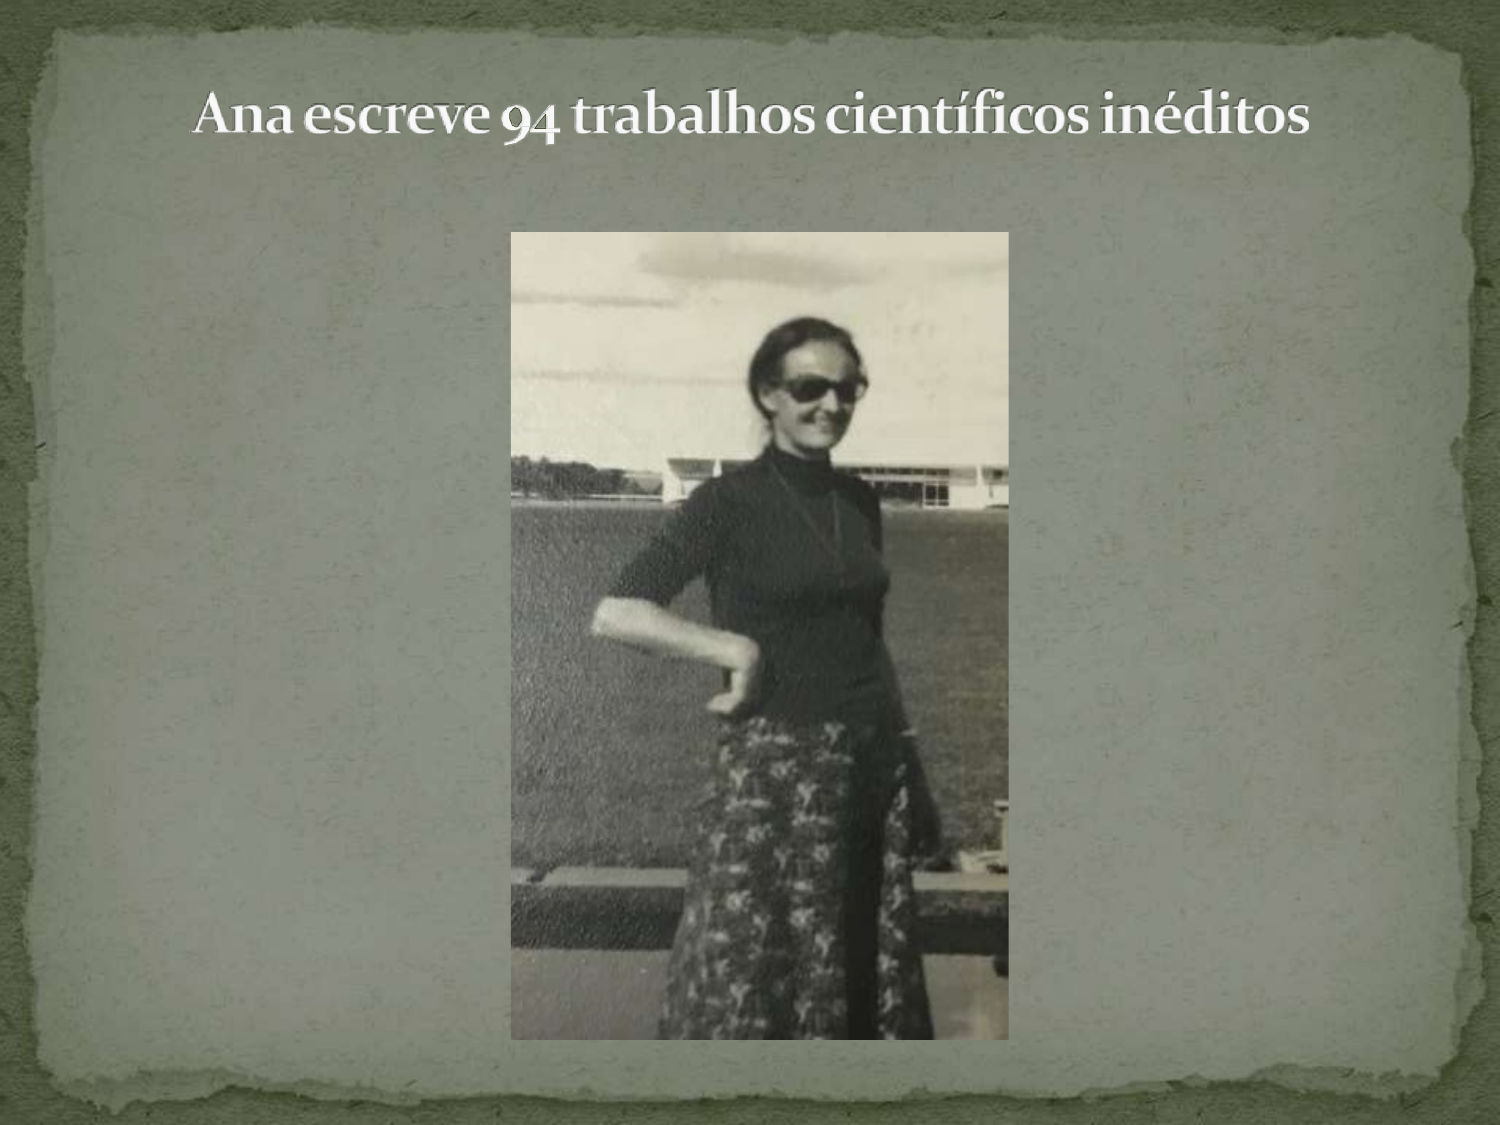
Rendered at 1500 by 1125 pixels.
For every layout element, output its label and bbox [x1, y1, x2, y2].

text_box [510, 232, 1009, 1040]
text_box [1098, 87, 1309, 134]
text_box [188, 90, 294, 134]
text_box [302, 103, 490, 134]
picture [0, 0, 1500, 1125]
text_box [824, 87, 1089, 134]
text_box [569, 87, 815, 134]
text_box [499, 103, 561, 146]
